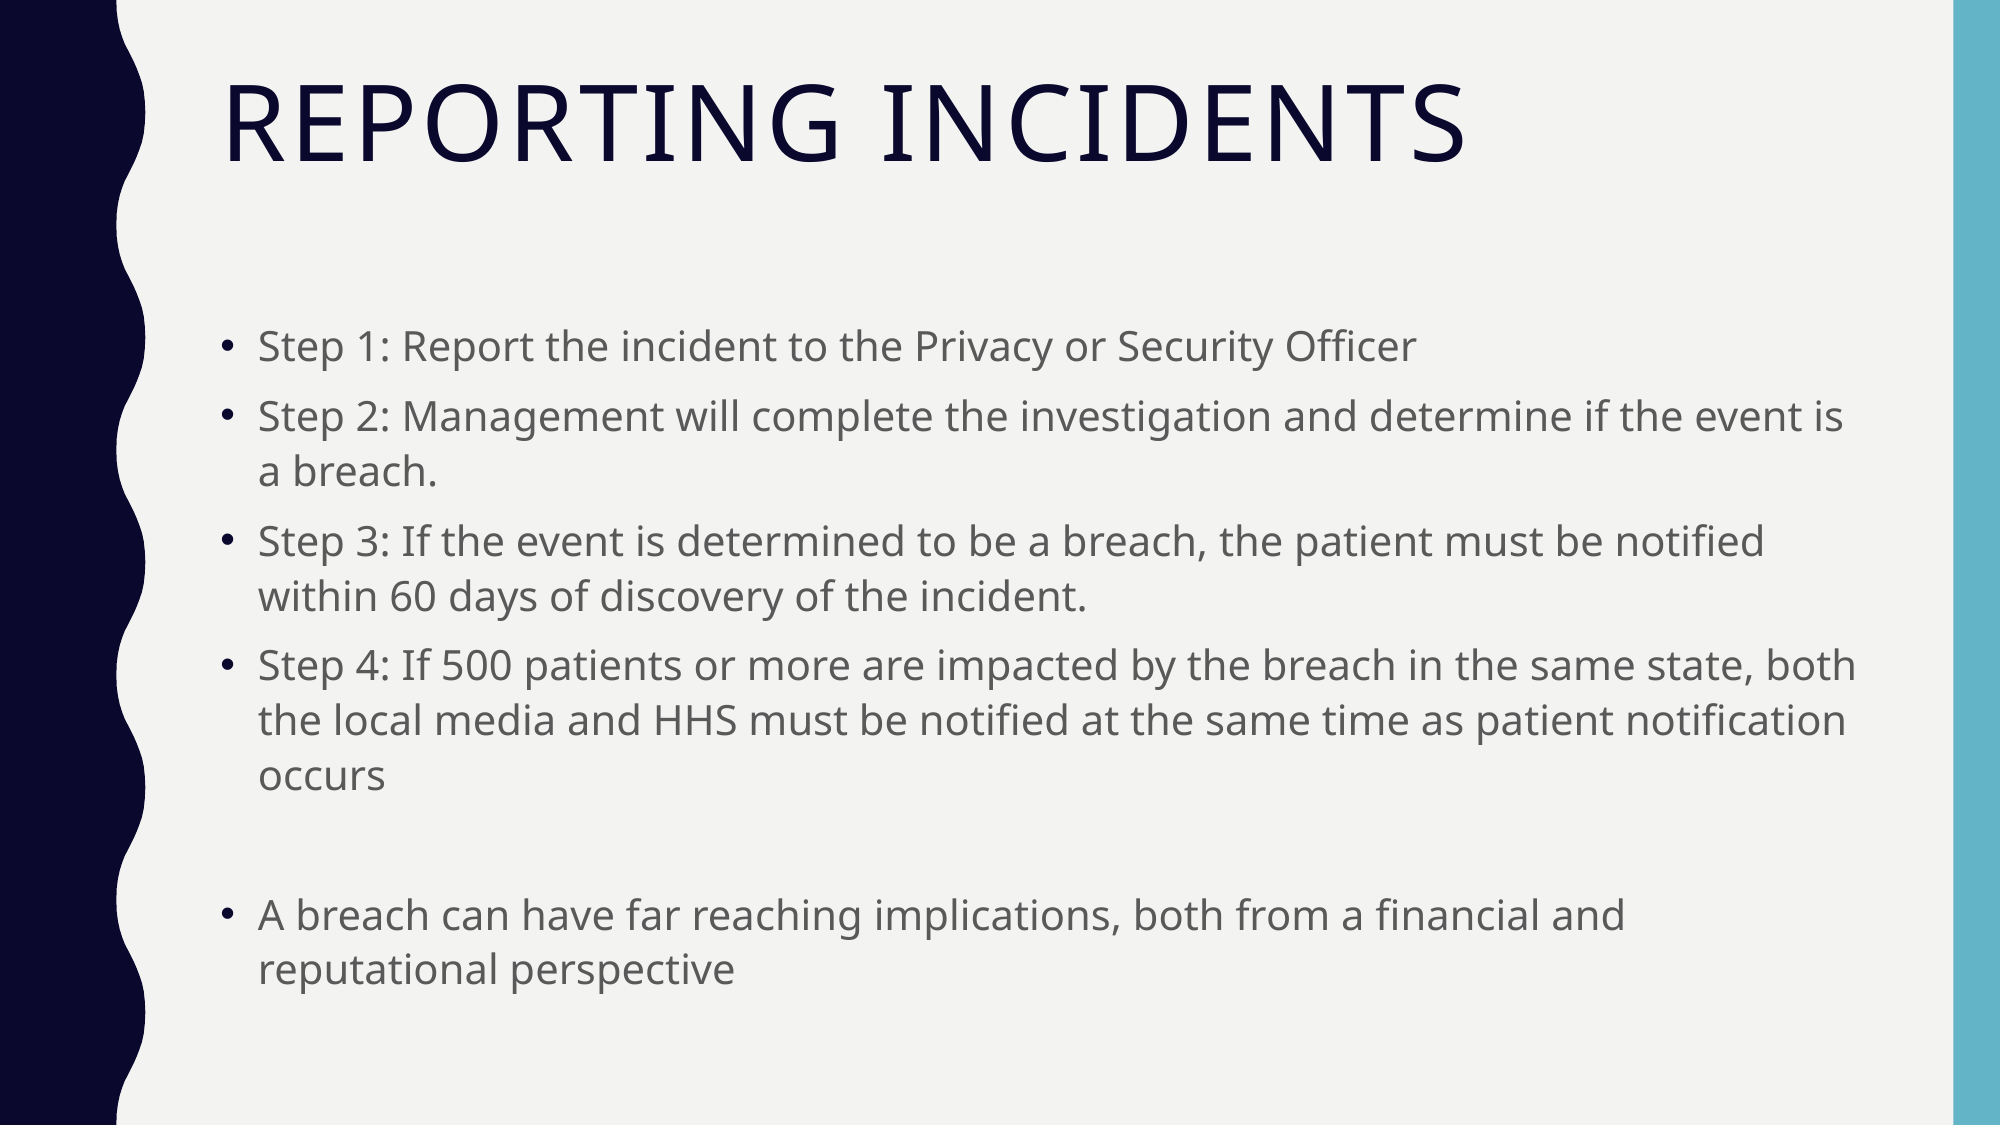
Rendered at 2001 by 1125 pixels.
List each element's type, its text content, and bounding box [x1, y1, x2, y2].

title Reporting Incidents [205, 62, 1875, 307]
list Step 1: Report the incident to the Privacy or Security Officer Step 2: Management will complete the investigation and determine if the event is a breach. Step 3: If the event is determined to be a breach, the patient must be notified within 60 days of discovery of the incident. Step 4: If 500 patients or more are impacted by the breach in the same state, both the local media and HHS must be notified at the same time as patient notification occurs A breach can have far reaching implications, both from a financial and reputational perspective [205, 307, 1875, 1033]
